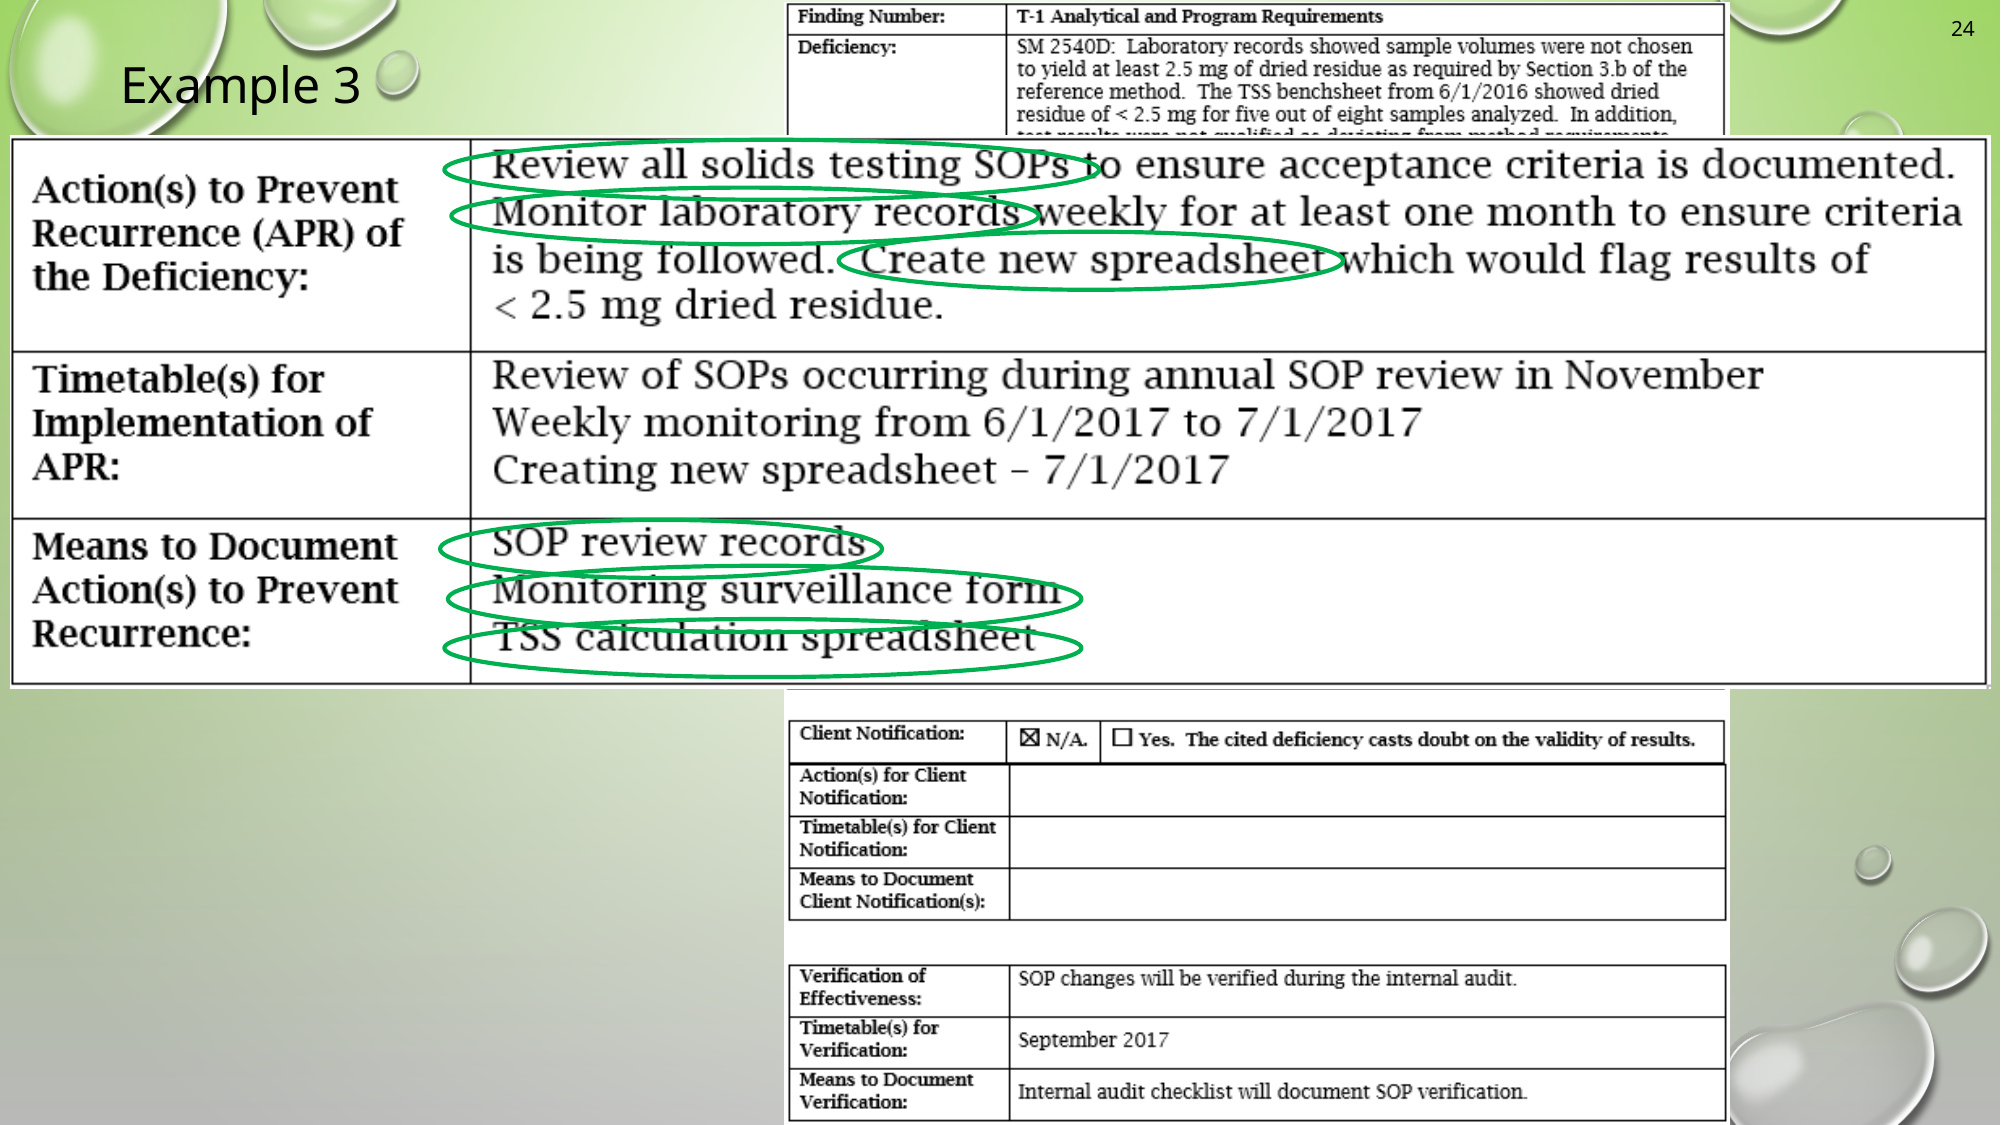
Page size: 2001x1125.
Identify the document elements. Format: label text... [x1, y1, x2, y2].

text_box Example 3 [0, 12, 554, 162]
slide_number 24 [1864, 0, 1990, 61]
picture [0, 0, 2000, 1125]
